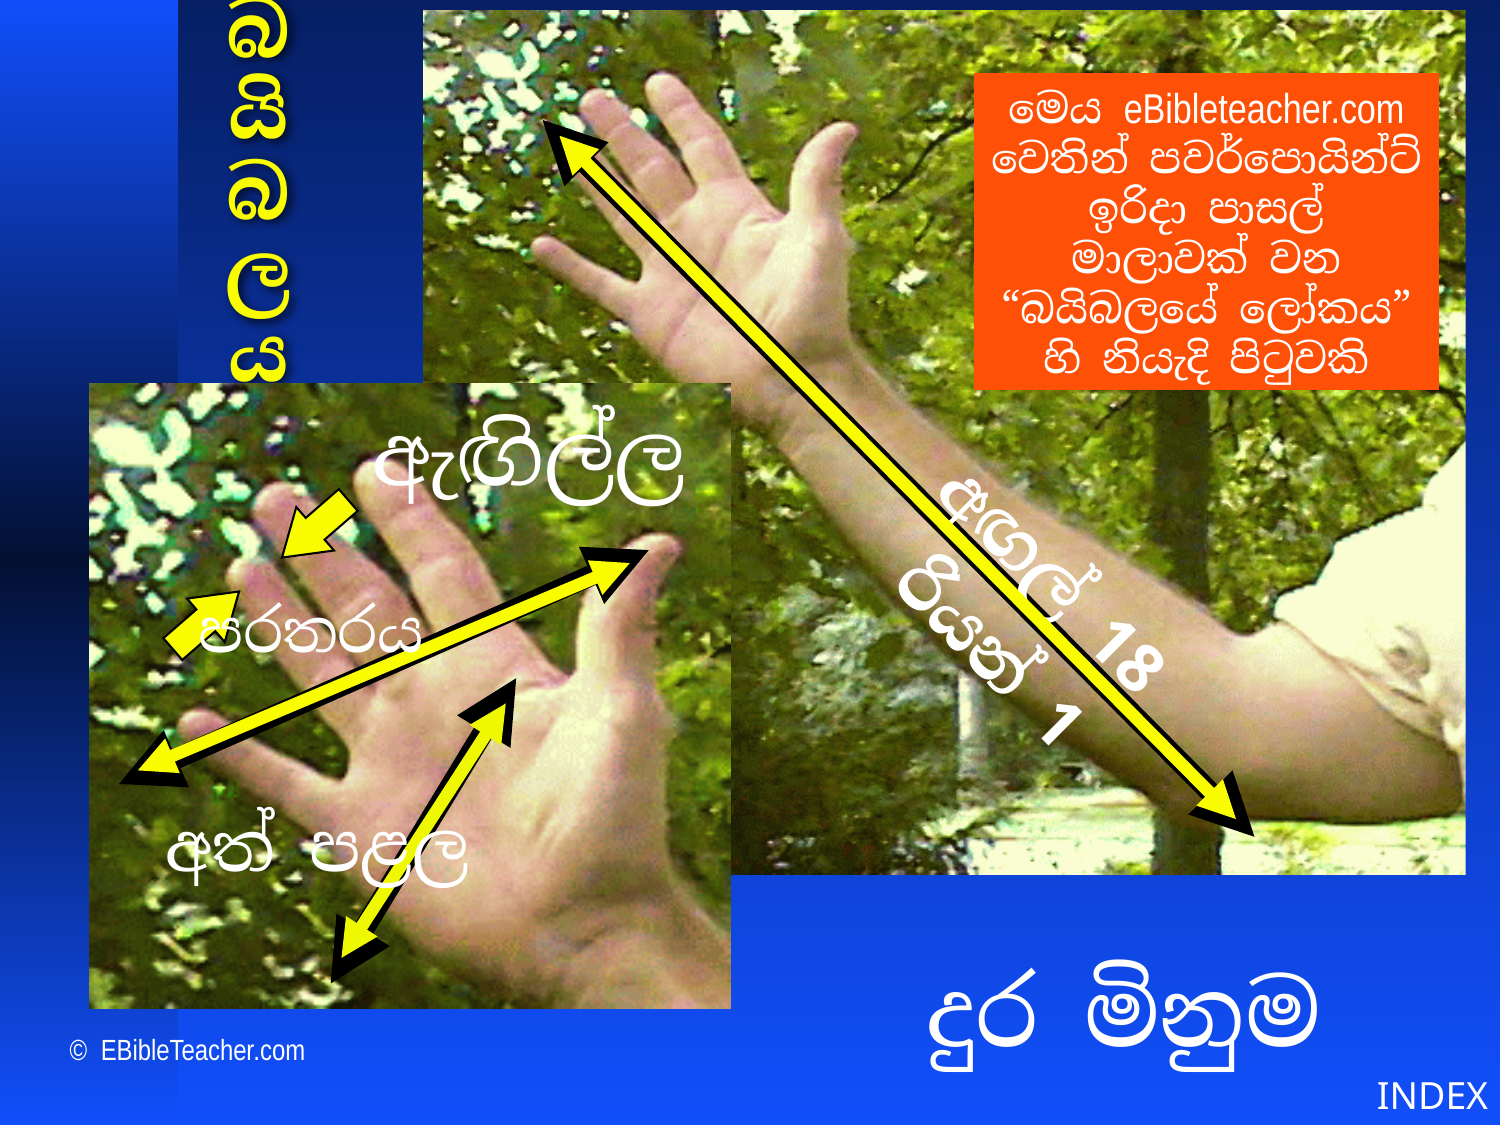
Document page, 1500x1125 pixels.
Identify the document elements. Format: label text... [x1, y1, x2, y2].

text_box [54, 10, 1500, 1074]
text_box INDEX [1362, 1079, 1500, 1125]
